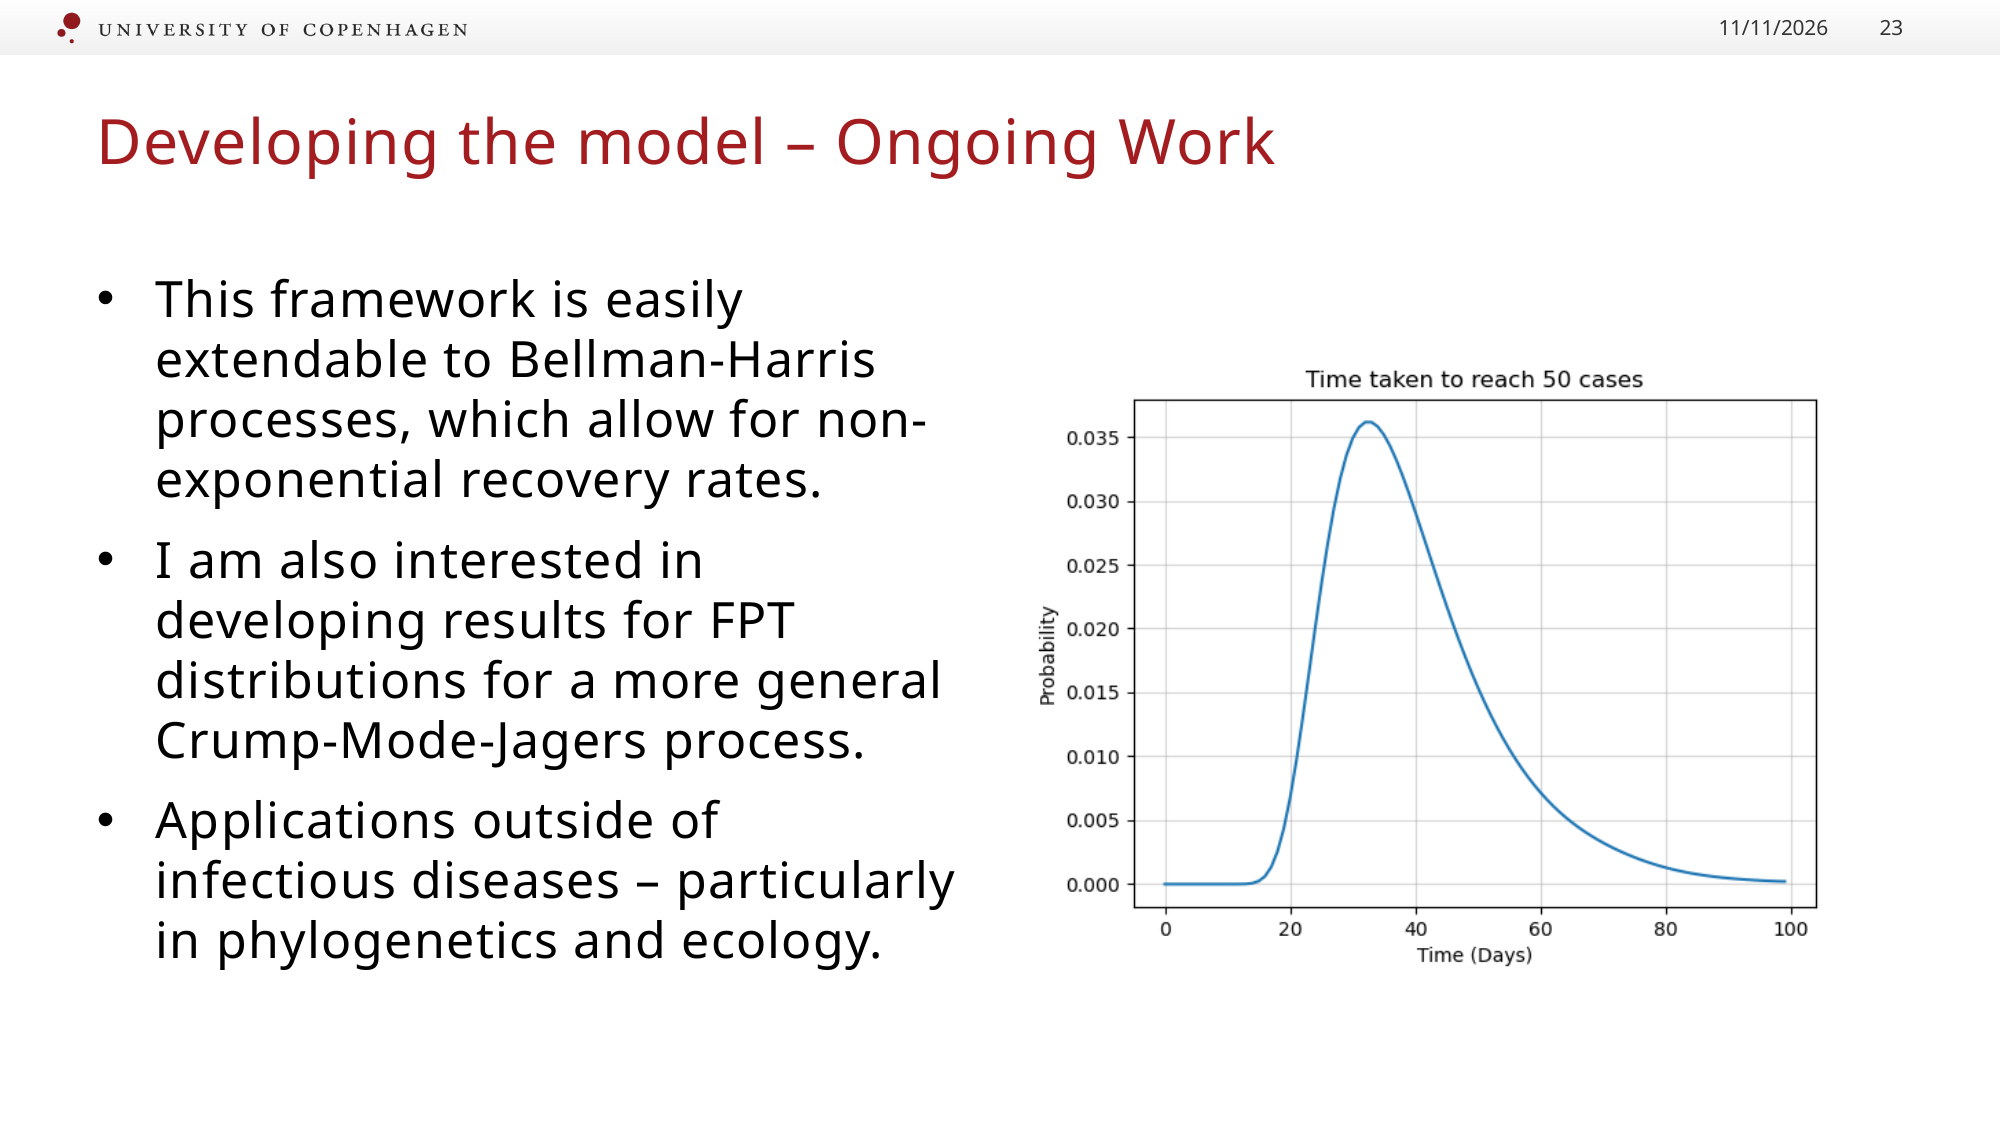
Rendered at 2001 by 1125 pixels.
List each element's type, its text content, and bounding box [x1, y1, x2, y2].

list This framework is easily extendable to Bellman-Harris processes, which allow for non-exponential recovery rates. I am also interested in developing results for FPT distributions for a more general Crump-Mode-Jagers process. Applications outside of infectious diseases – particularly in phylogenetics and ecology. [96, 267, 976, 1034]
slide_number 23 [1840, 14, 1904, 43]
picture [92, 15, 475, 42]
title Developing the model – Ongoing Work [96, 101, 1904, 244]
picture [1024, 320, 1904, 980]
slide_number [1694, 14, 1829, 43]
